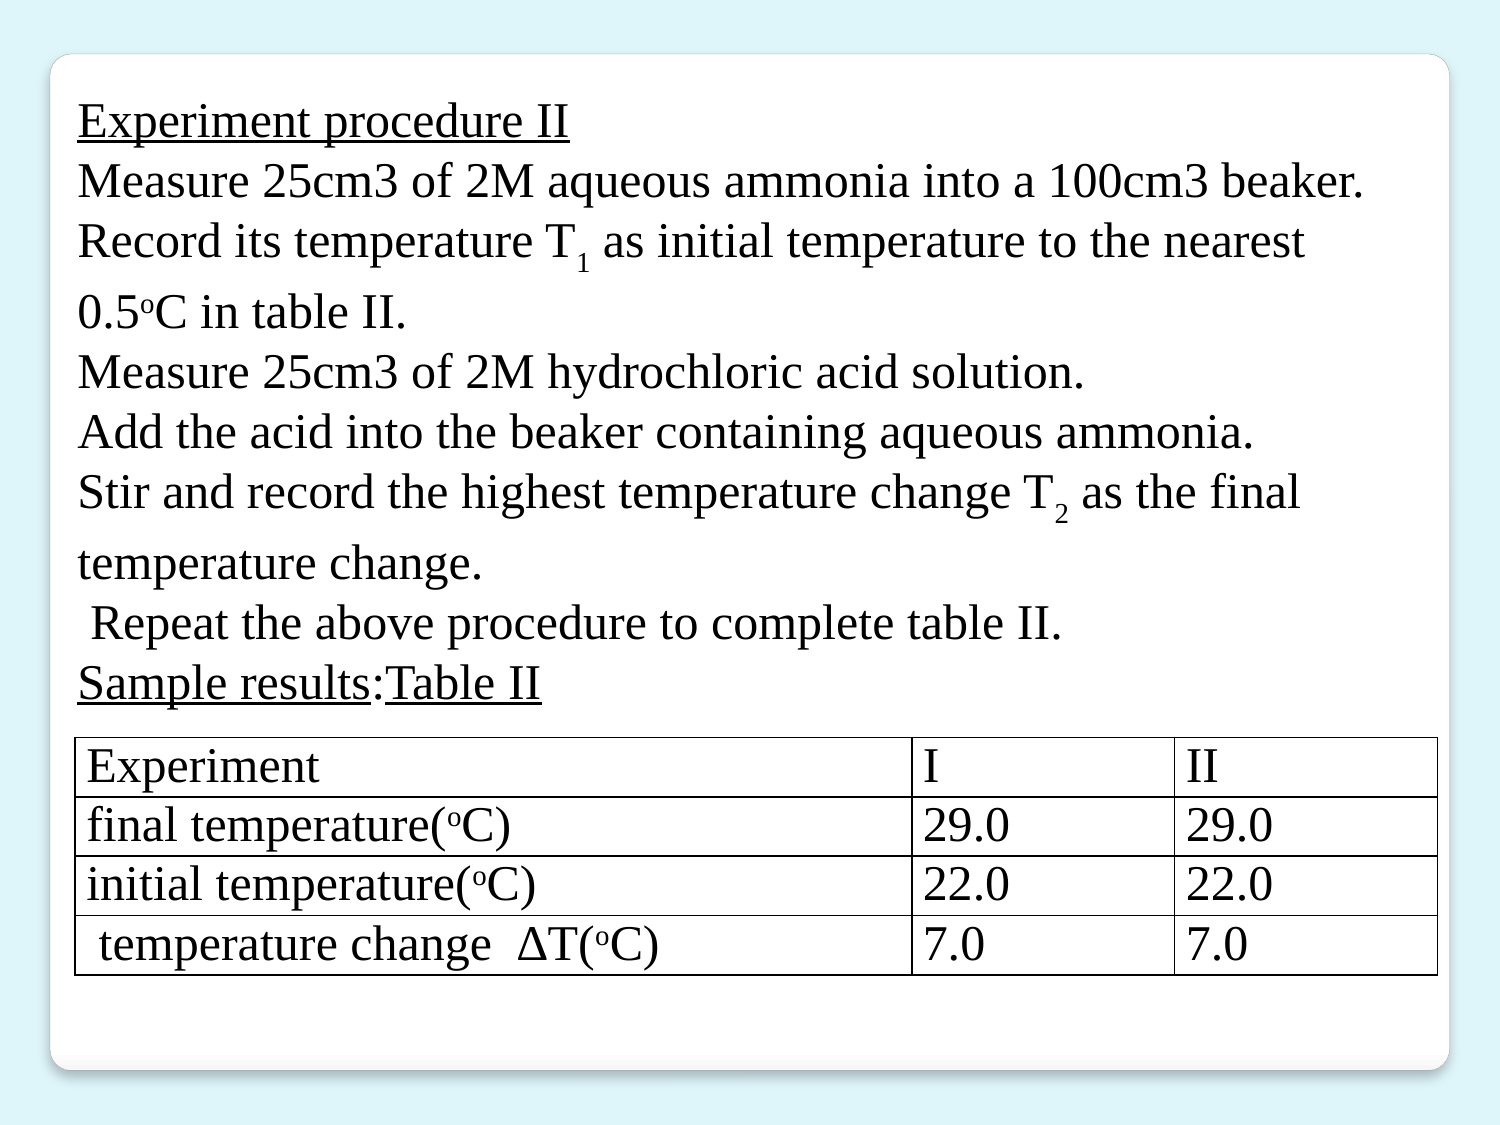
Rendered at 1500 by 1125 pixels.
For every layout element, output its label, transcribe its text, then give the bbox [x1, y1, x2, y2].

text_box Experiment procedure II Measure 25cm3 of 2M aqueous ammonia into a 100cm3 beaker. Record its temperature T1 as initial temperature to the nearest 0.5oC in table II. Measure 25cm3 of 2M hydrochloric acid solution. Add the acid into the beaker containing aqueous ammonia. Stir and record the highest temperature change T2 as the final temperature change. Repeat the above procedure to complete table II. Sample results:Table II [62, 80, 1438, 777]
table_cell 22.0 [913, 857, 1174, 915]
table_header I [913, 777, 1174, 796]
table_header II [1175, 777, 1437, 796]
table_cell 7.0 [913, 916, 1174, 974]
table_cell 29.0 [913, 798, 1174, 855]
table_cell temperature change ∆T(oC) [76, 916, 911, 974]
table_cell 22.0 [1175, 857, 1437, 915]
table_cell 7.0 [1175, 916, 1437, 974]
table_cell 29.0 [1175, 798, 1437, 855]
table_header Experiment [76, 777, 911, 796]
table_cell final temperature(oC) [76, 798, 911, 855]
table_cell initial temperature(oC) [76, 857, 911, 915]
